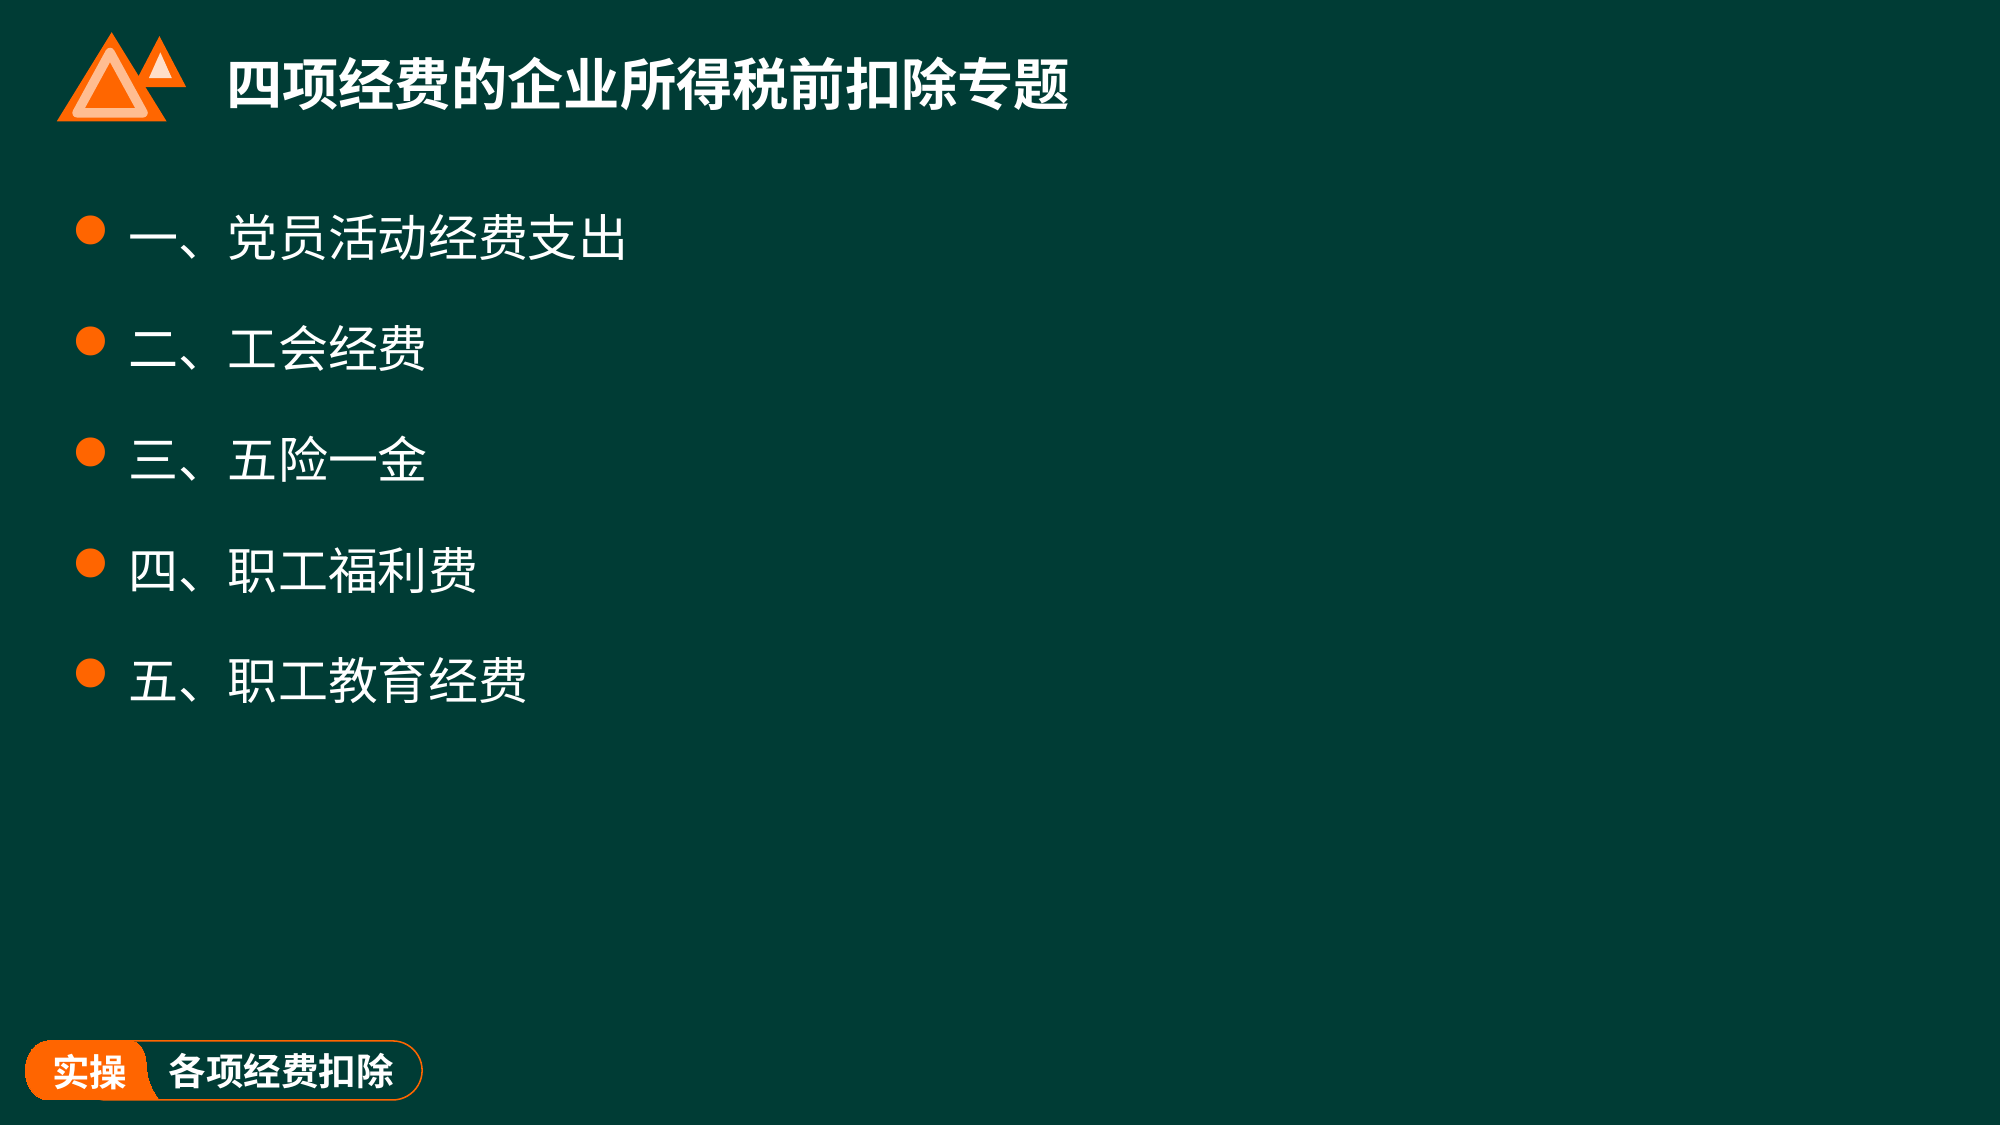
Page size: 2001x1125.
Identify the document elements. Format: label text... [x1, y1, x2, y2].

title 四项经费的企业所得税前扣除专题 [211, 27, 1502, 139]
list 一、党员活动经费支出 二、工会经费 三、五险一金 四、职工福利费 五、职工教育经费 [56, 169, 1534, 915]
